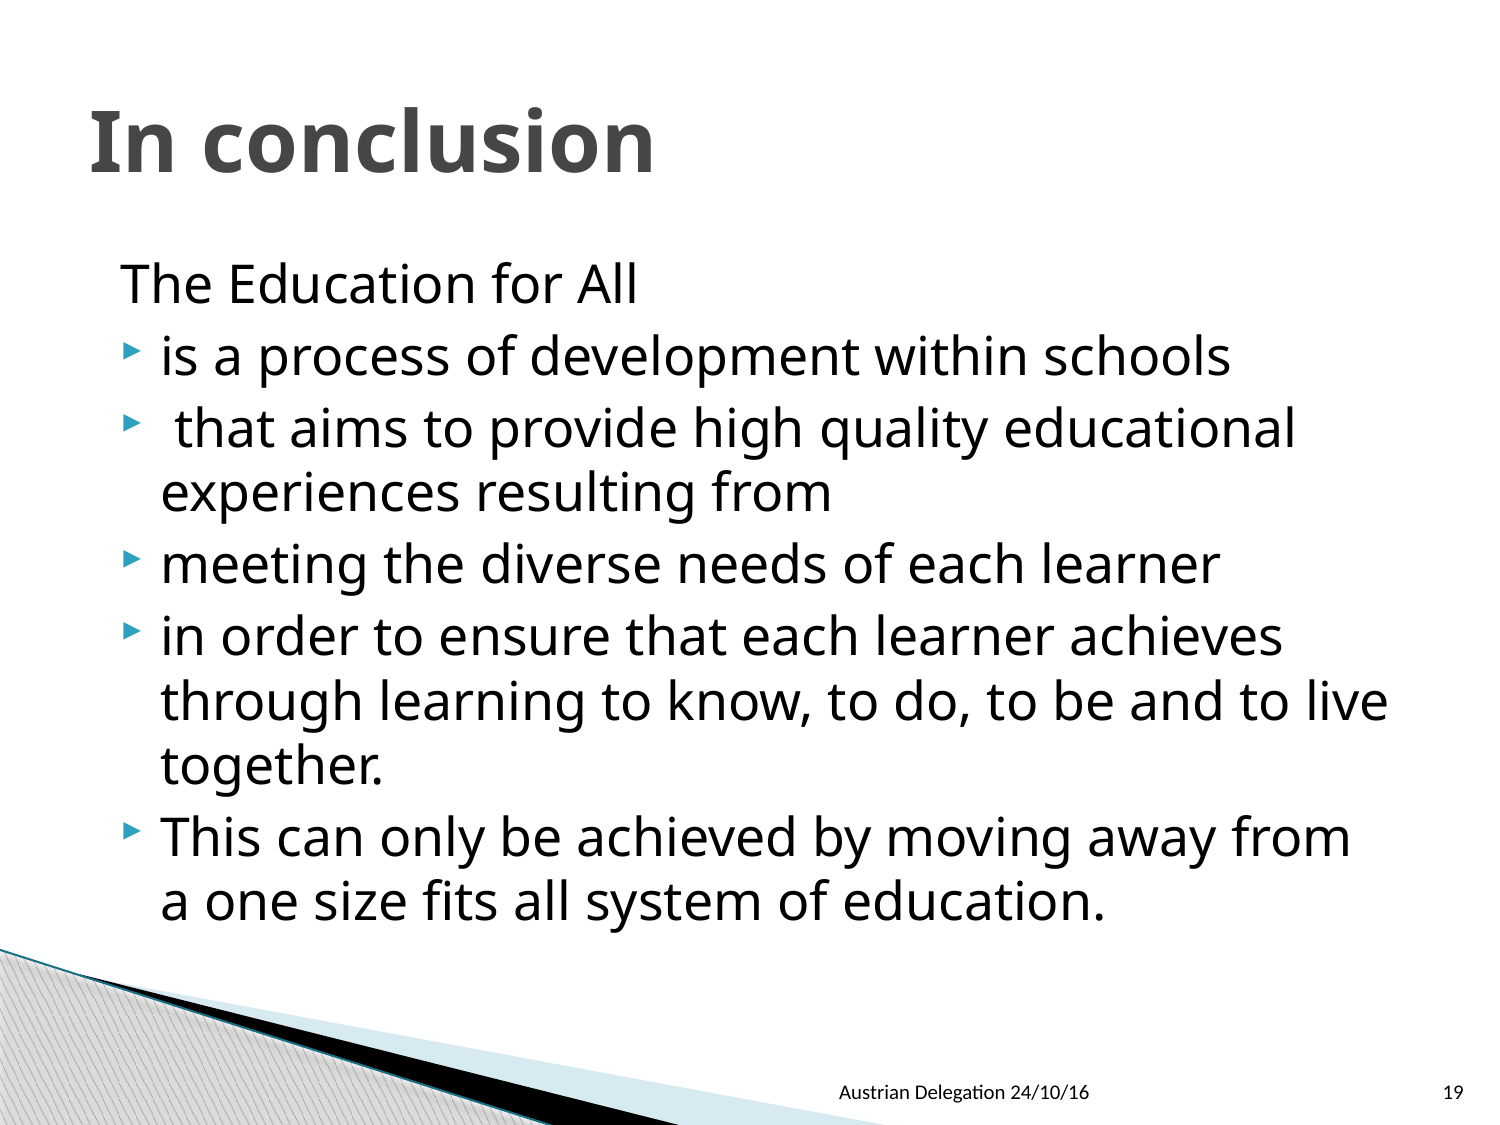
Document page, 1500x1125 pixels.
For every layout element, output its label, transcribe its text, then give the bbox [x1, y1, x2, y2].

footer Austrian Delegation 24/10/16 [718, 1051, 1105, 1112]
list The Education for All is a process of development within schools that aims to provide high quality educational experiences resulting from meeting the diverse needs of each learner in order to ensure that each learner achieves through learning to know, to do, to be and to live together. This can only be achieved by moving away from a one size fits all system of education. [88, 243, 1412, 941]
title In conclusion [75, 45, 1425, 233]
slide_number 19 [1418, 1051, 1479, 1112]
